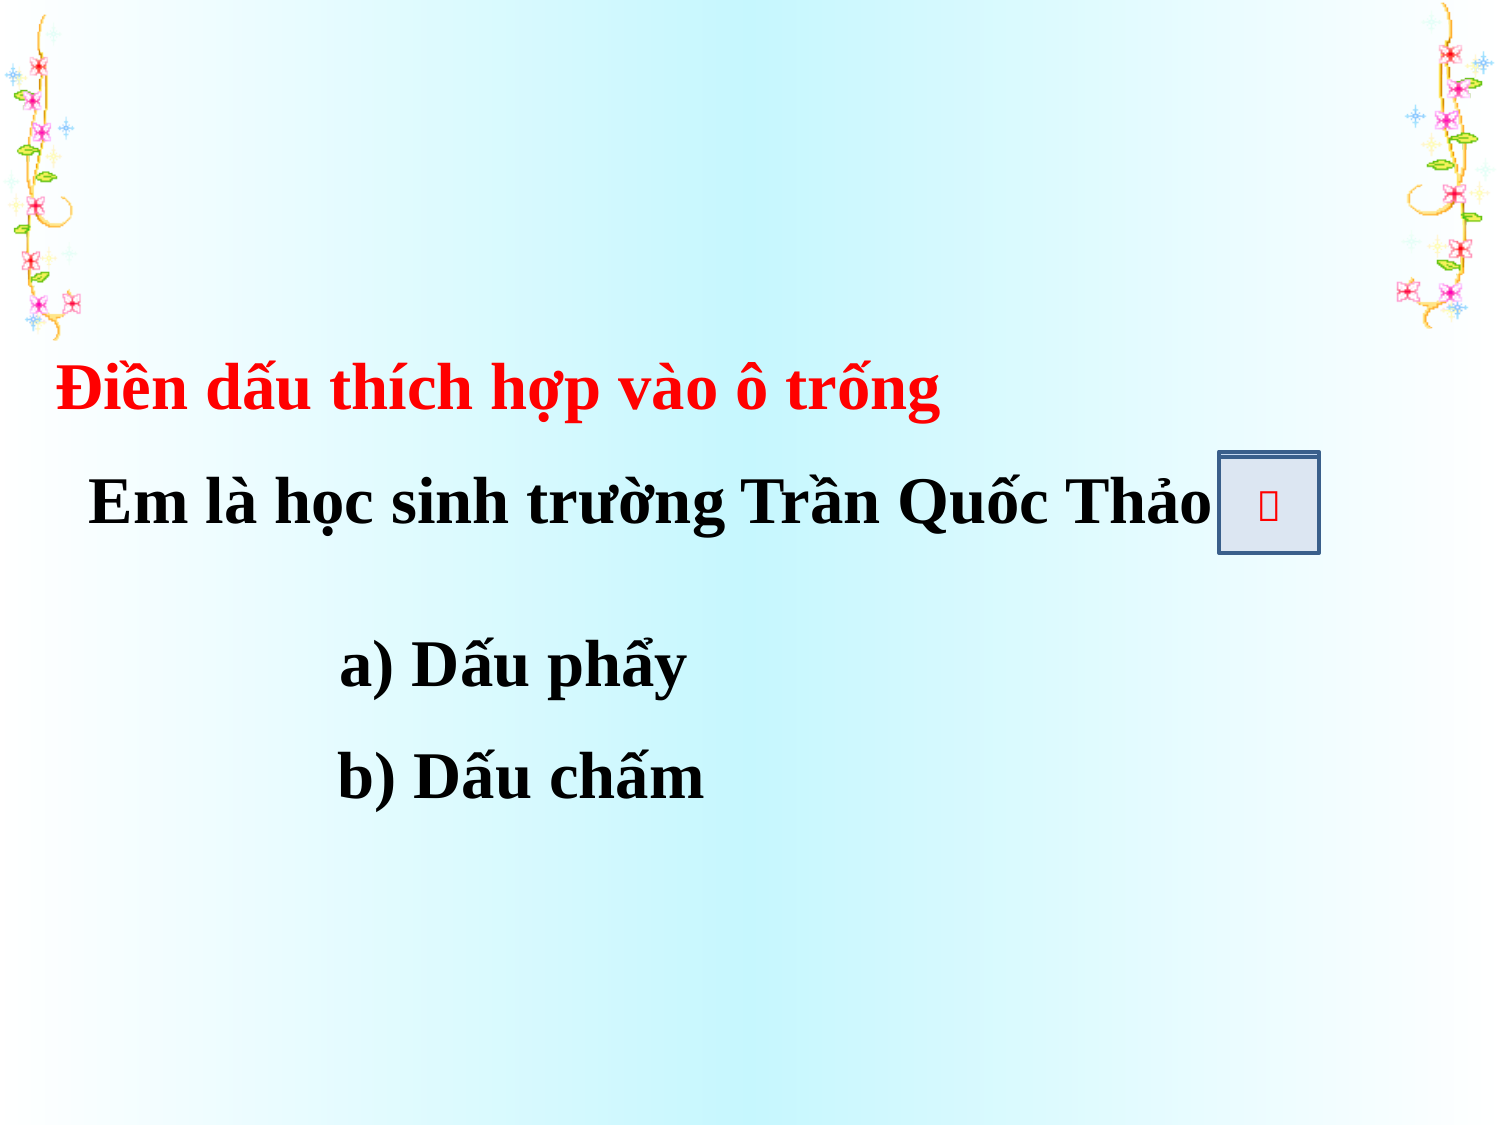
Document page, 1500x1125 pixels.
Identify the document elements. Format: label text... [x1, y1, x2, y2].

picture [1387, 0, 1500, 346]
text_box b) Dấu chấm [322, 724, 998, 820]
picture [0, 0, 90, 359]
text_box Điền dấu thích hợp vào ô trống Em là học sinh trường Trần Quốc Thảo [40, 335, 1300, 544]
text_box a) Dấu phẩy [324, 612, 1000, 708]
text_box [1300, 450, 1321, 455]
text_box  [1217, 455, 1321, 555]
